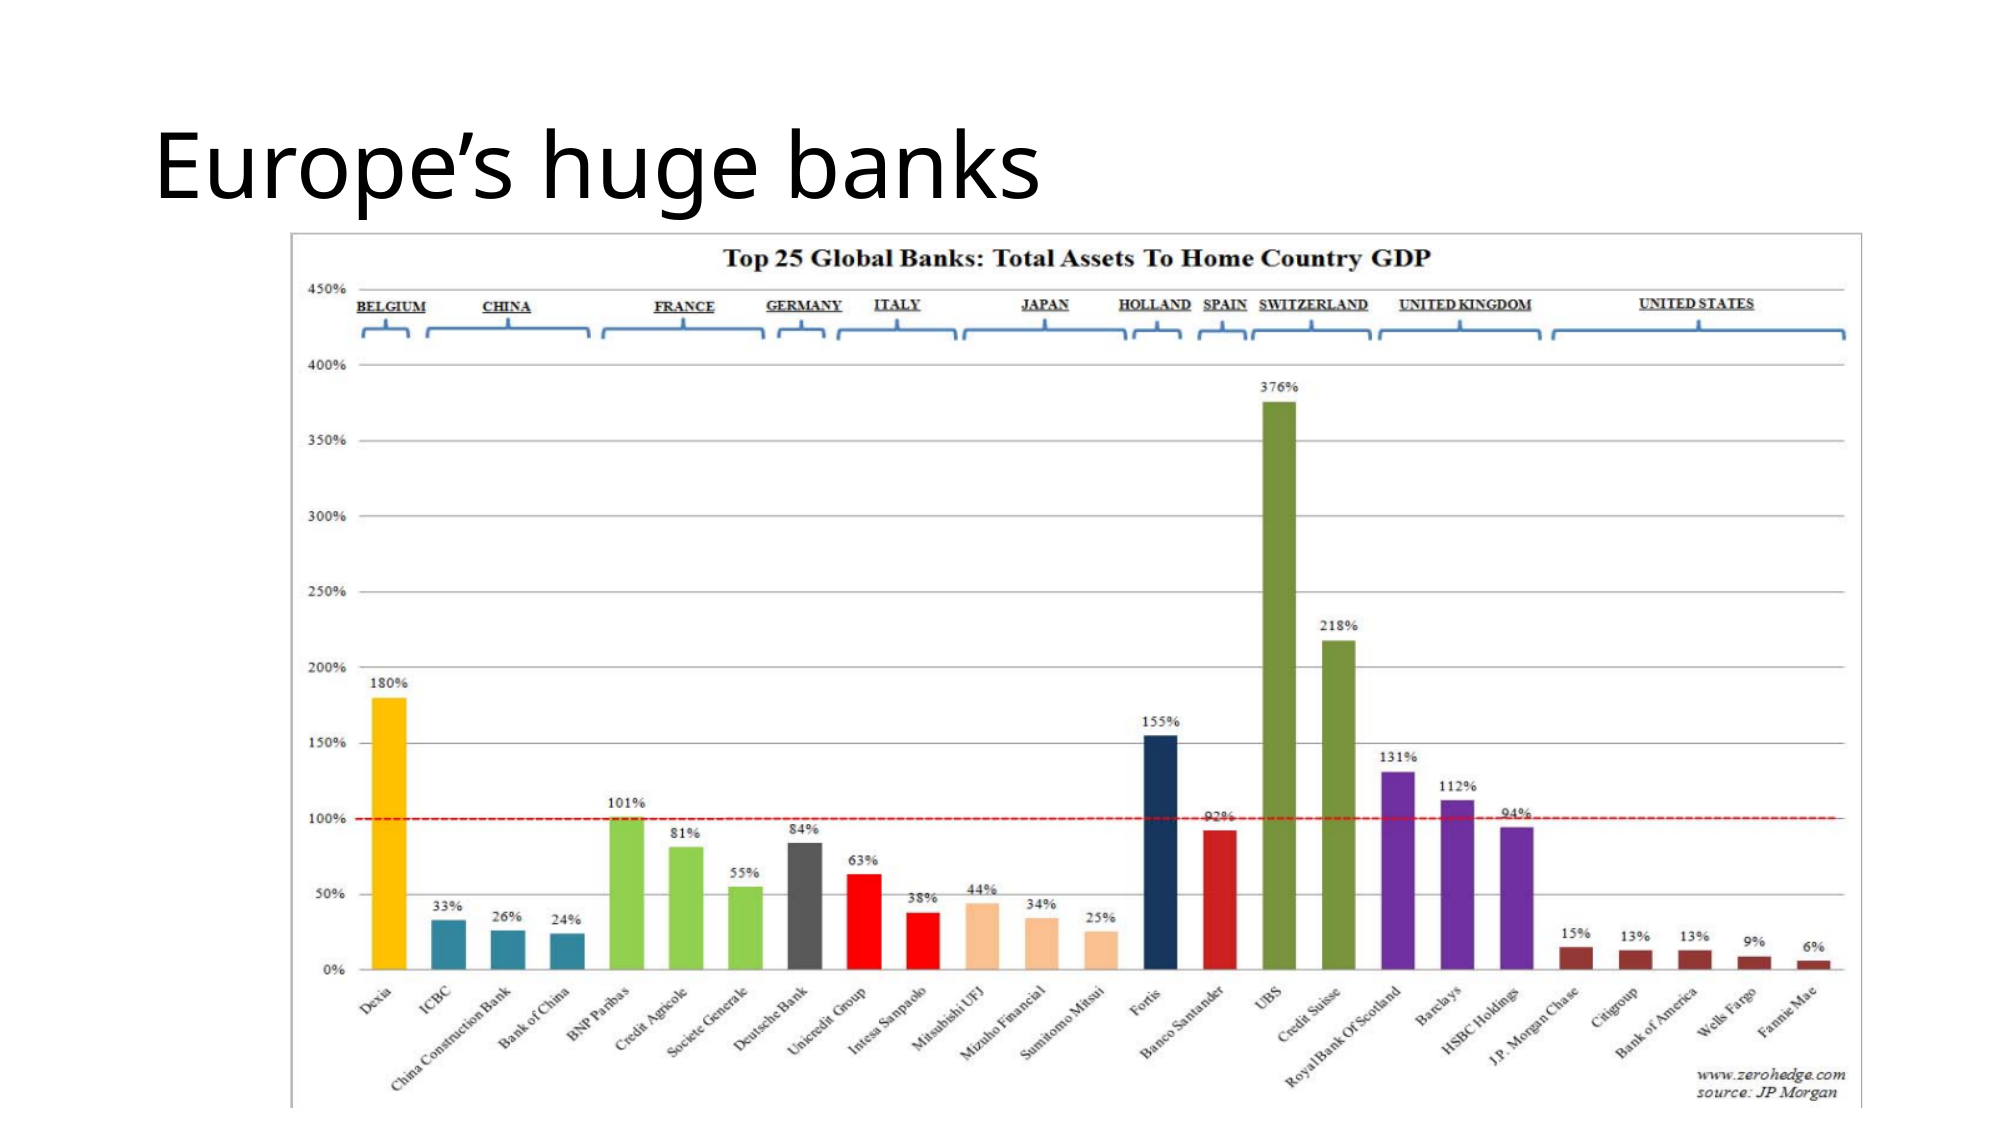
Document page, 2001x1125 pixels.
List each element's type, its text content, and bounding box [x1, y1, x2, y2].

title Europe’s huge banks [137, 59, 1863, 278]
picture [288, 231, 1863, 1108]
